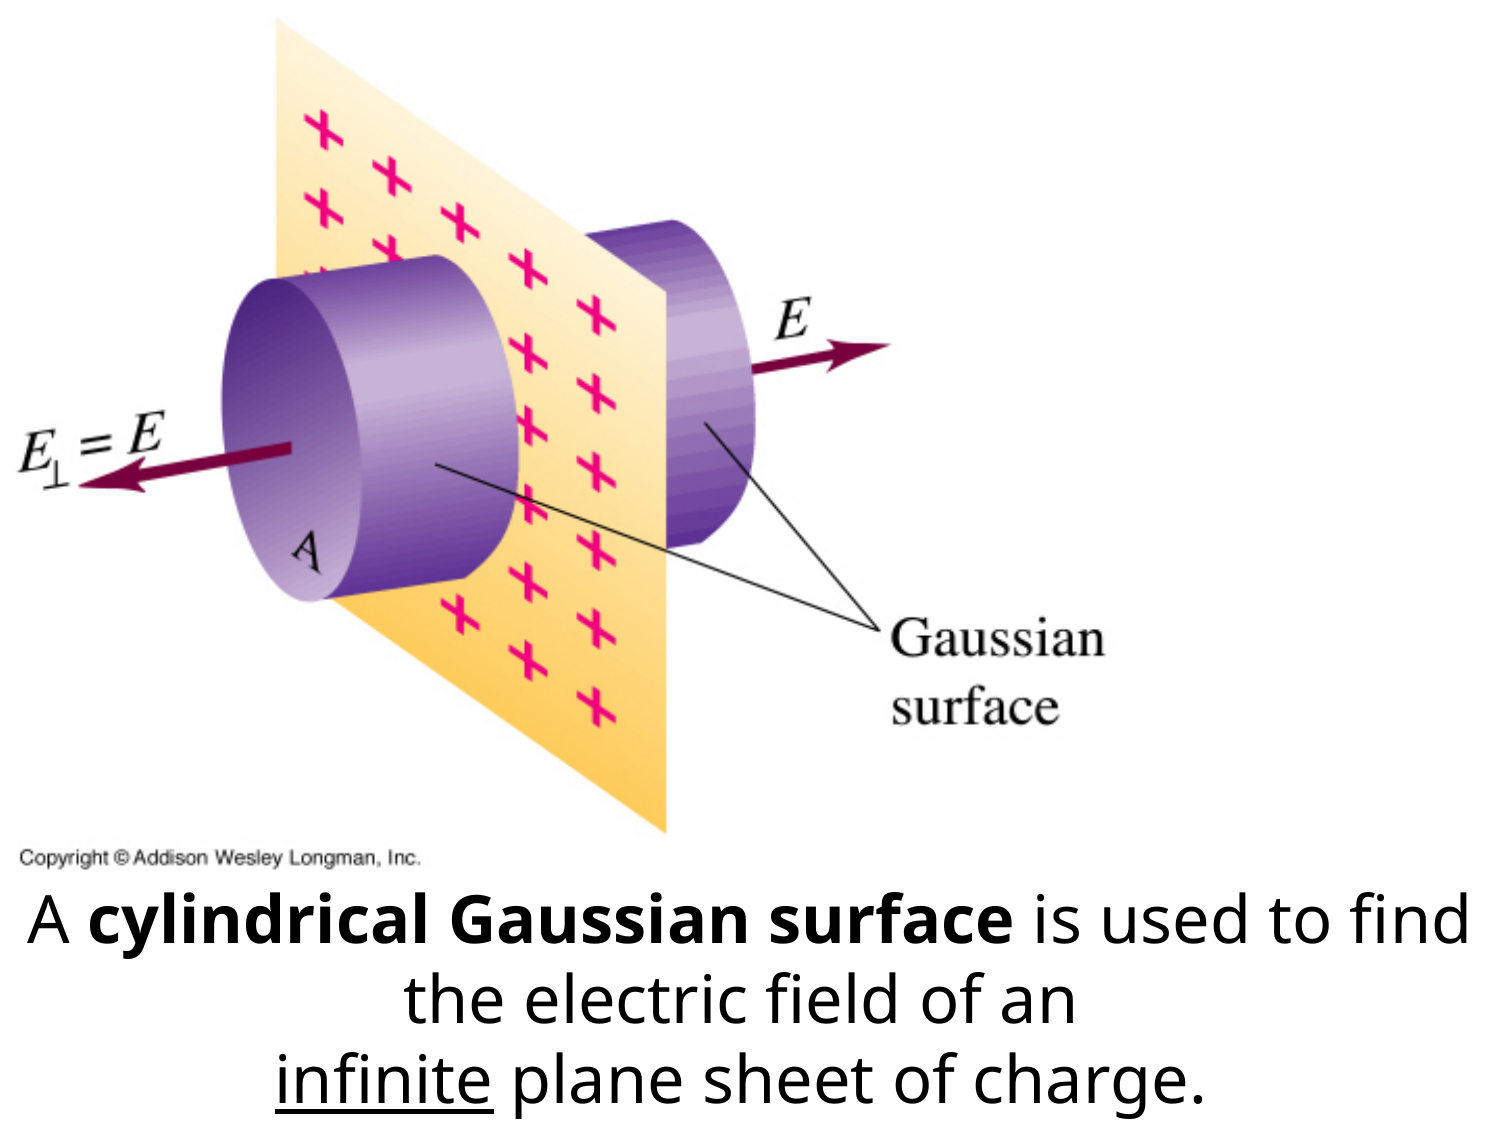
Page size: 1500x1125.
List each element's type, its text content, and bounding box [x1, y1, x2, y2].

text_box A cylindrical Gaussian surface is used to find the electric field of an infinite plane sheet of charge. [0, 870, 1500, 1125]
picture [0, 0, 1126, 888]
